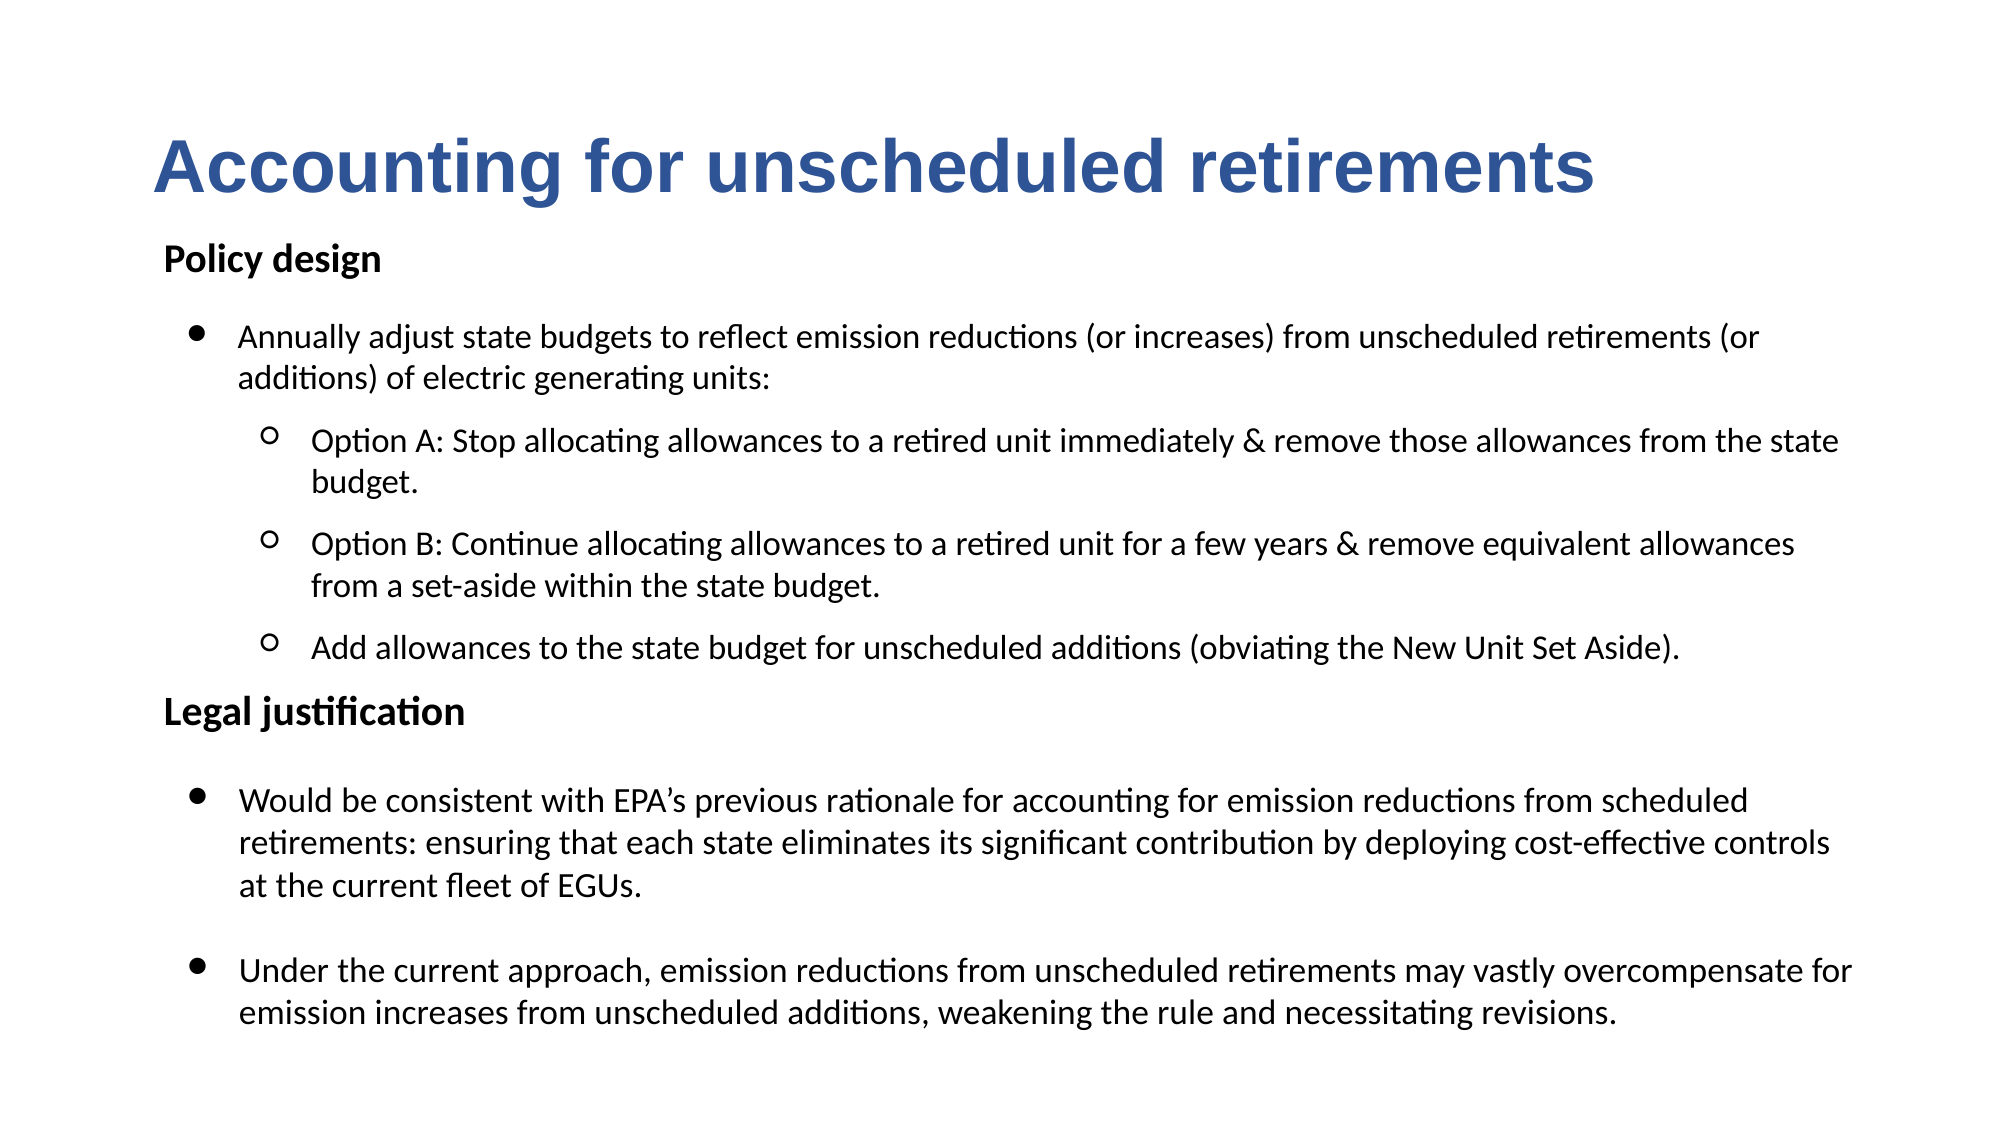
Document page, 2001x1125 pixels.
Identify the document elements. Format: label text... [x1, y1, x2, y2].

list Legal justification Would be consistent with EPA’s previous rationale for accounting for emission reductions from scheduled retirements: ensuring that each state eliminates its significant contribution by deploying cost-effective controls at the current fleet of EGUs. Under the current approach, emission reductions from unscheduled retirements may vastly overcompensate for emission increases from unscheduled additions, weakening the rule and necessitating revisions. [149, 676, 1874, 1072]
list Policy design Annually adjust state budgets to reflect emission reductions (or increases) from unscheduled retirements (or additions) of electric generating units: Option A: Stop allocating allowances to a retired unit immediately & remove those allowances from the state budget. Option B: Continue allocating allowances to a retired unit for a few years & remove equivalent allowances from a set-aside within the state budget. Add allowances to the state budget for unscheduled additions (obviating the New Unit Set Aside). [149, 233, 1874, 676]
title Accounting for unscheduled retirements [137, 59, 1863, 278]
